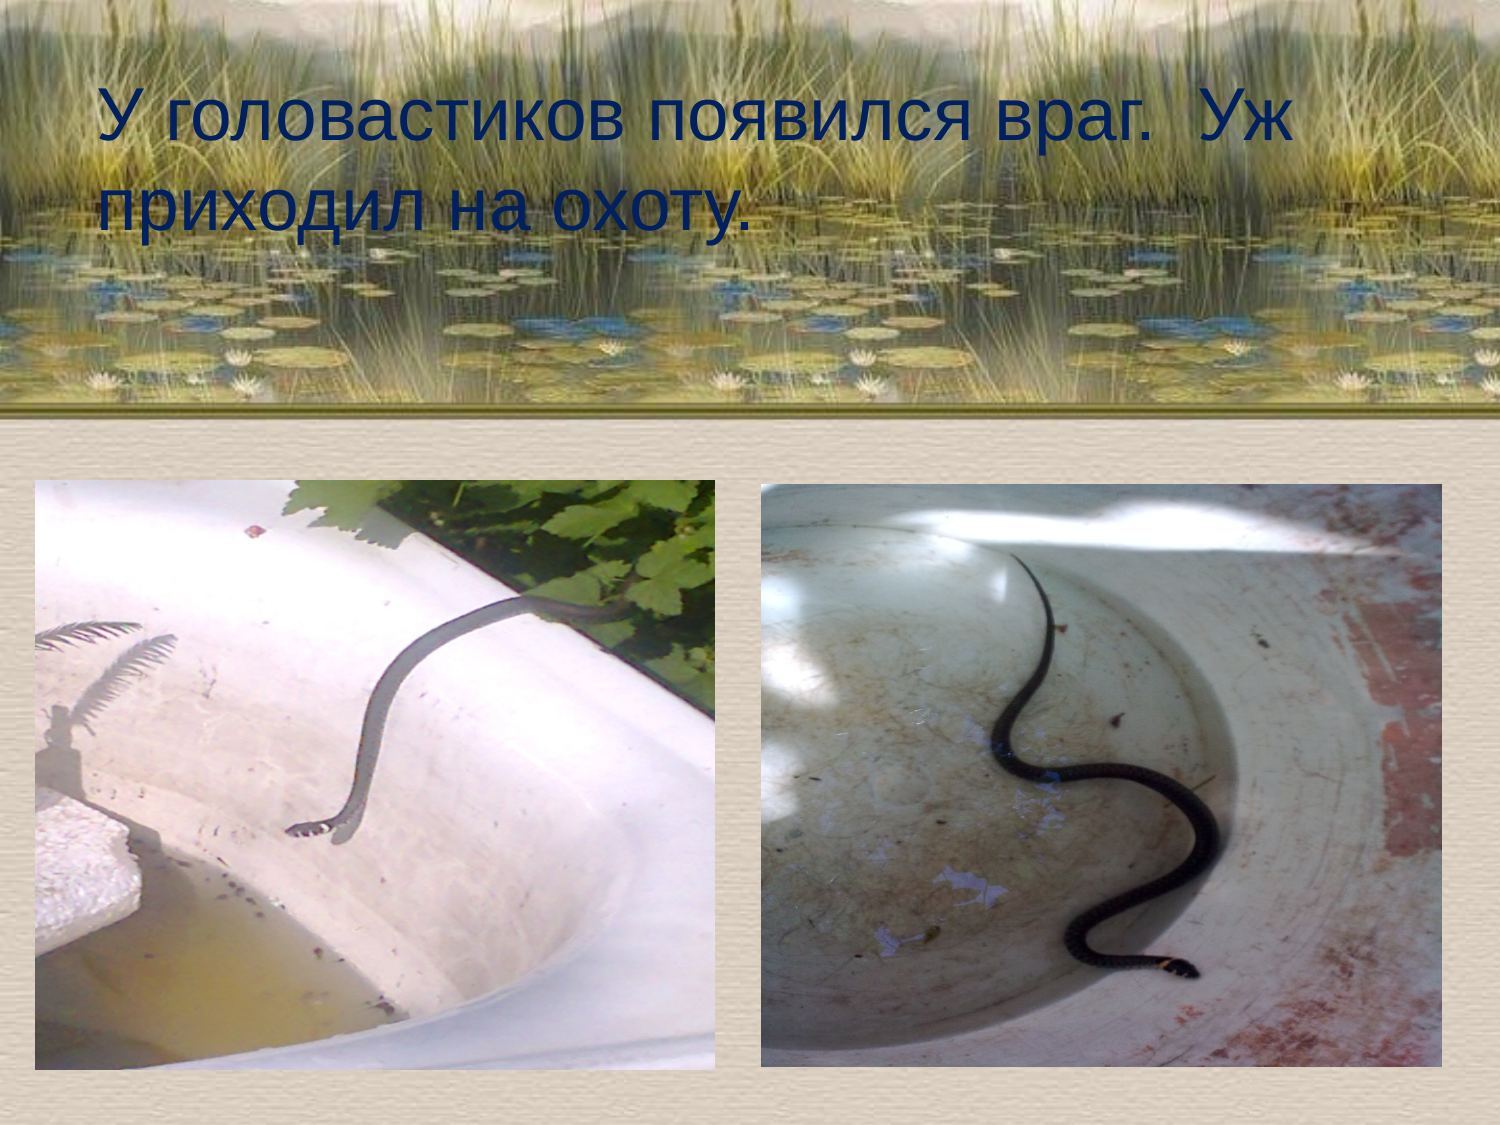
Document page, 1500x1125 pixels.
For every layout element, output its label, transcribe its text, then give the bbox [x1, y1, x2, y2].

text_box У головастиков появился враг. Уж приходил на охоту. [82, 58, 1442, 254]
picture [0, 0, 1500, 1125]
